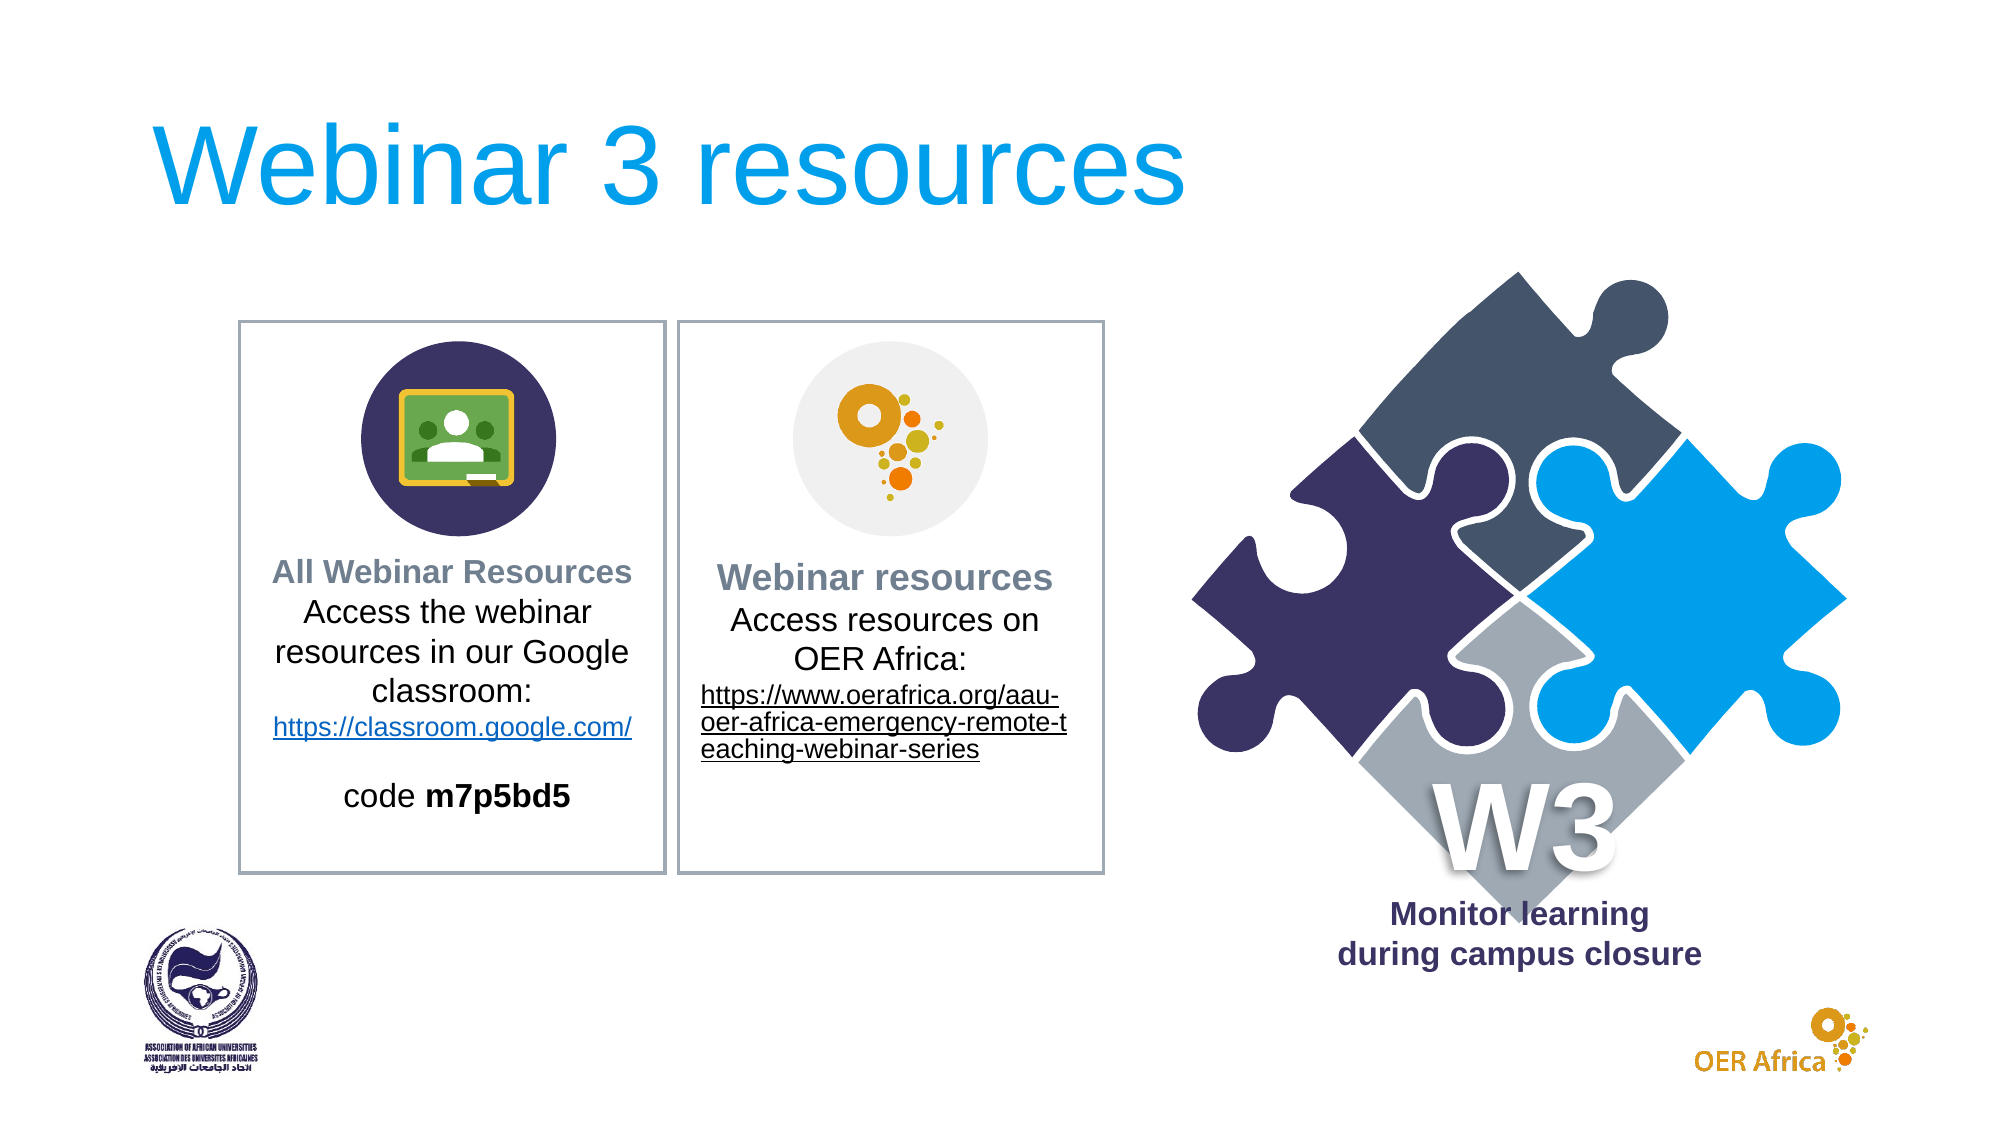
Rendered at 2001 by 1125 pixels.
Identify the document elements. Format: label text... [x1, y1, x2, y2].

picture [137, 925, 264, 1078]
title Webinar 3 resources [137, 59, 1863, 278]
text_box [1191, 271, 1847, 924]
picture [396, 387, 521, 490]
text_box [239, 321, 666, 874]
text_box Webinar resources Access resources on OER Africa: https://www.oerafrica.org/aau-oer-africa-emergency-remote-teaching-webinar-series [685, 522, 1085, 750]
picture [831, 383, 950, 502]
text_box Monitor learning during campus closure [1322, 924, 1718, 980]
text_box [677, 321, 1104, 874]
picture [1687, 1001, 1875, 1083]
text_box All Webinar Resources Access the webinar resources in our Google classroom: https://classroom.google.com/ code m7p5bd5 [253, 522, 652, 822]
